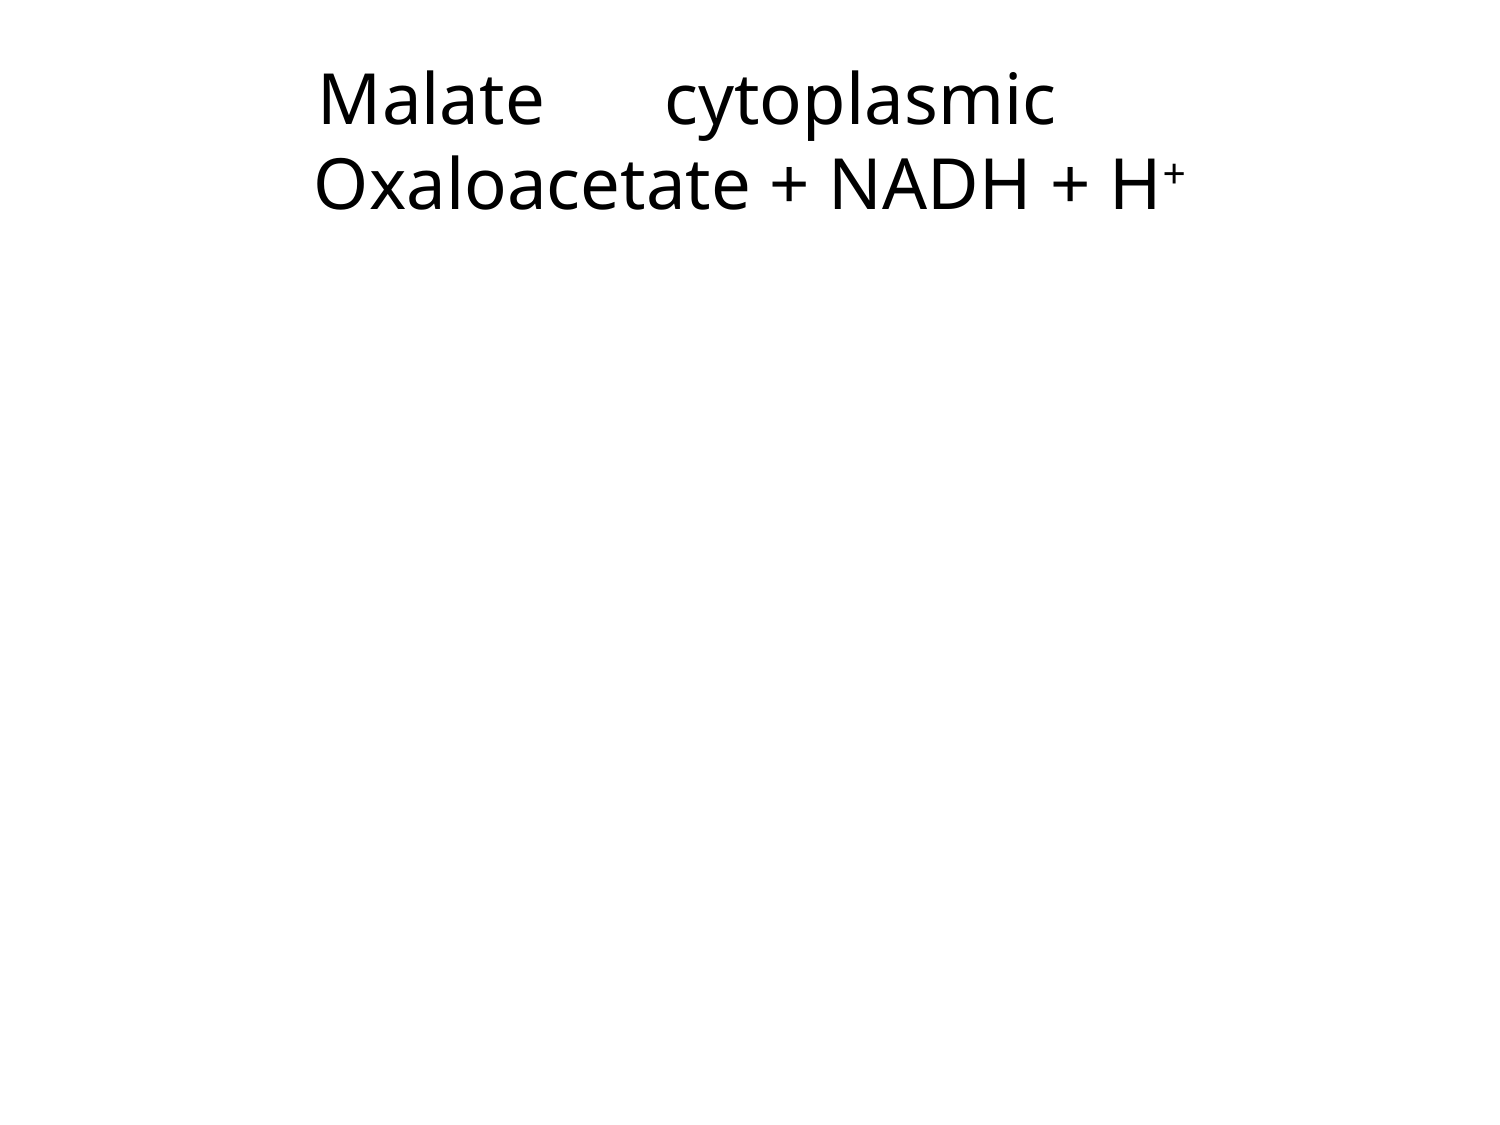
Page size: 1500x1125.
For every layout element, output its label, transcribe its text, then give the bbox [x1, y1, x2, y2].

title Malate cytoplasmic Oxaloacetate + NADH + H+ [75, 45, 1425, 233]
